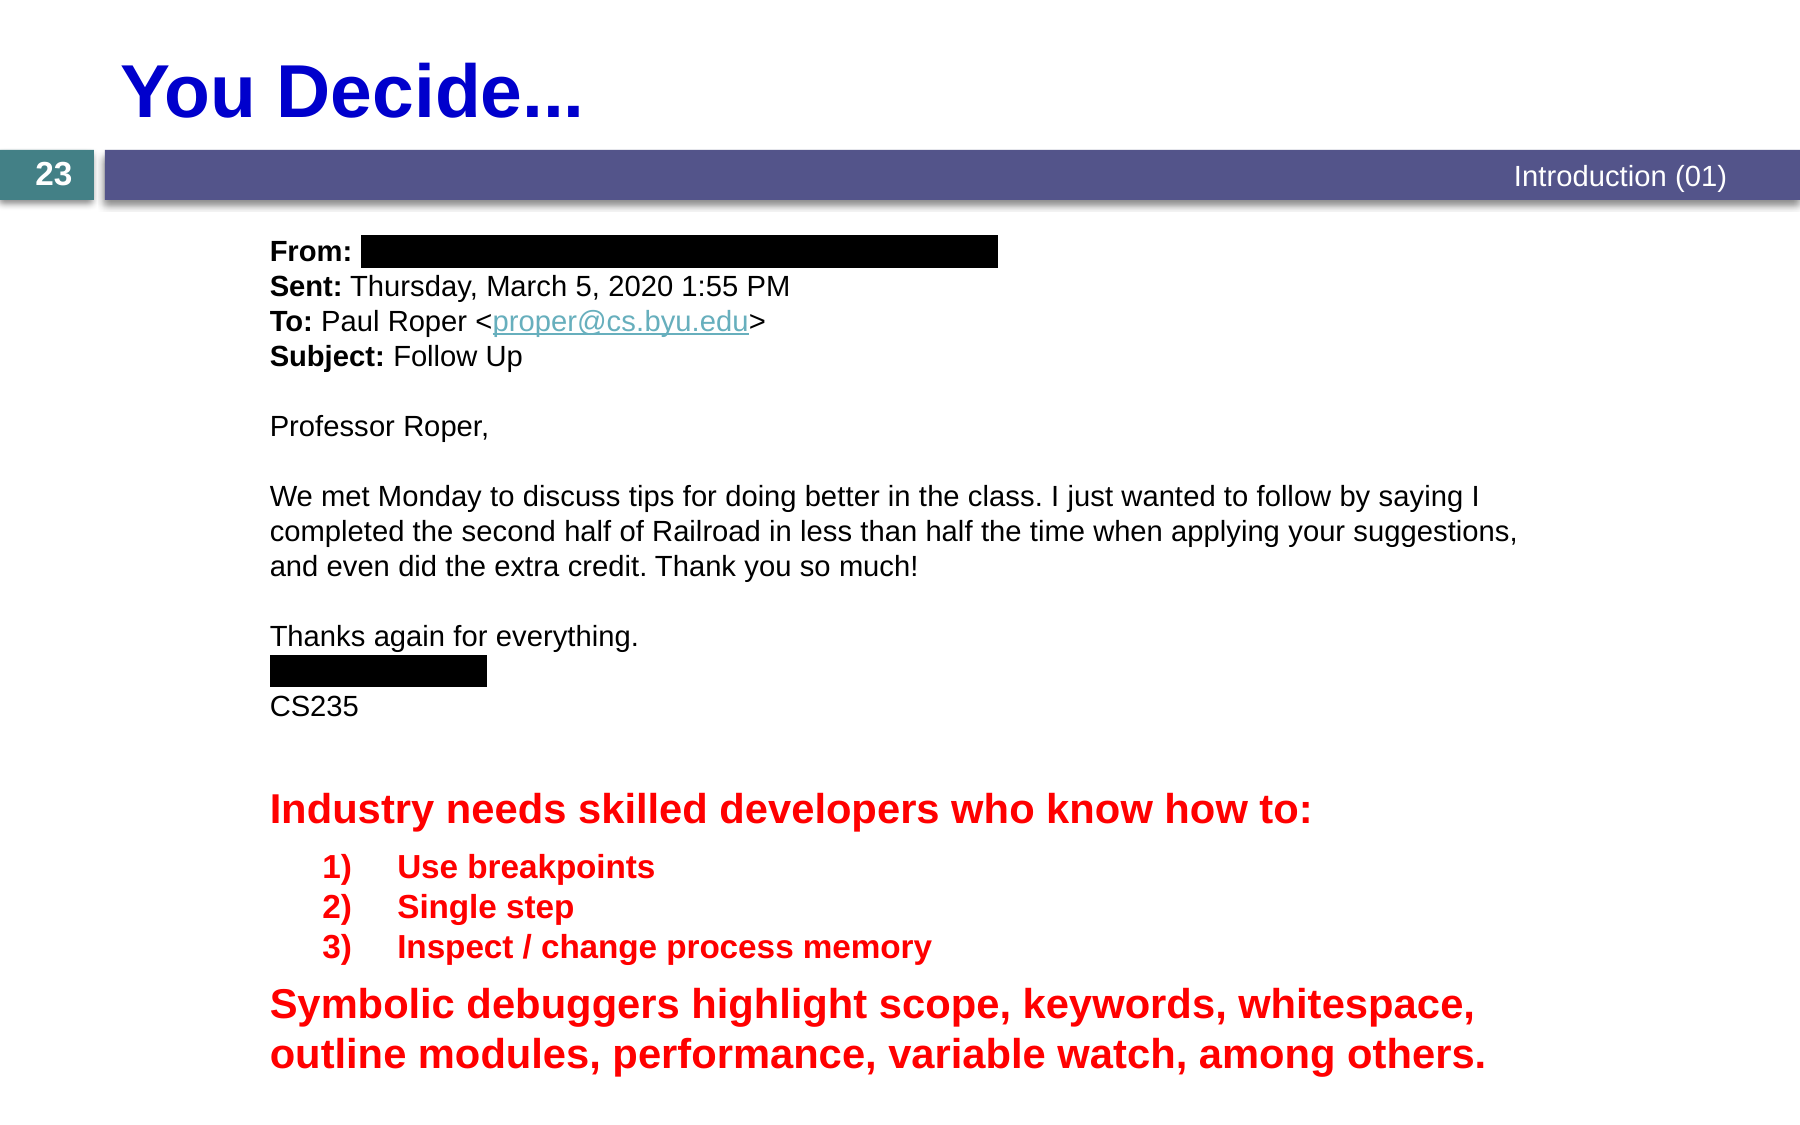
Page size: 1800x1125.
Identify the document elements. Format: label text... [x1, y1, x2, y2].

title You Decide... [104, 27, 1743, 148]
text_box From: Daniel Woolwine <daniel.woolwine@gmail.com> Sent: Thursday, March 5, 2020 1:55 PM To: Paul Roper <proper@cs.byu.edu> Subject: Follow Up Professor Roper, We met Monday to discuss tips for doing better in the class. I just wanted to follow by saying I completed the second half of Railroad in less than half the time when applying your suggestions, and even did the extra credit. Thank you so much! Thanks again for everything. Daniel Woolwine CS235 [255, 224, 1550, 730]
footer Introduction (01) [925, 149, 1743, 199]
slide_number 23 [0, 149, 108, 195]
text_box Industry needs skilled developers who know how to: Use breakpoints Single step Inspect / change process memory Symbolic debuggers highlight scope, keywords, whitespace, outline modules, performance, variable watch, among others. [254, 774, 1605, 1085]
